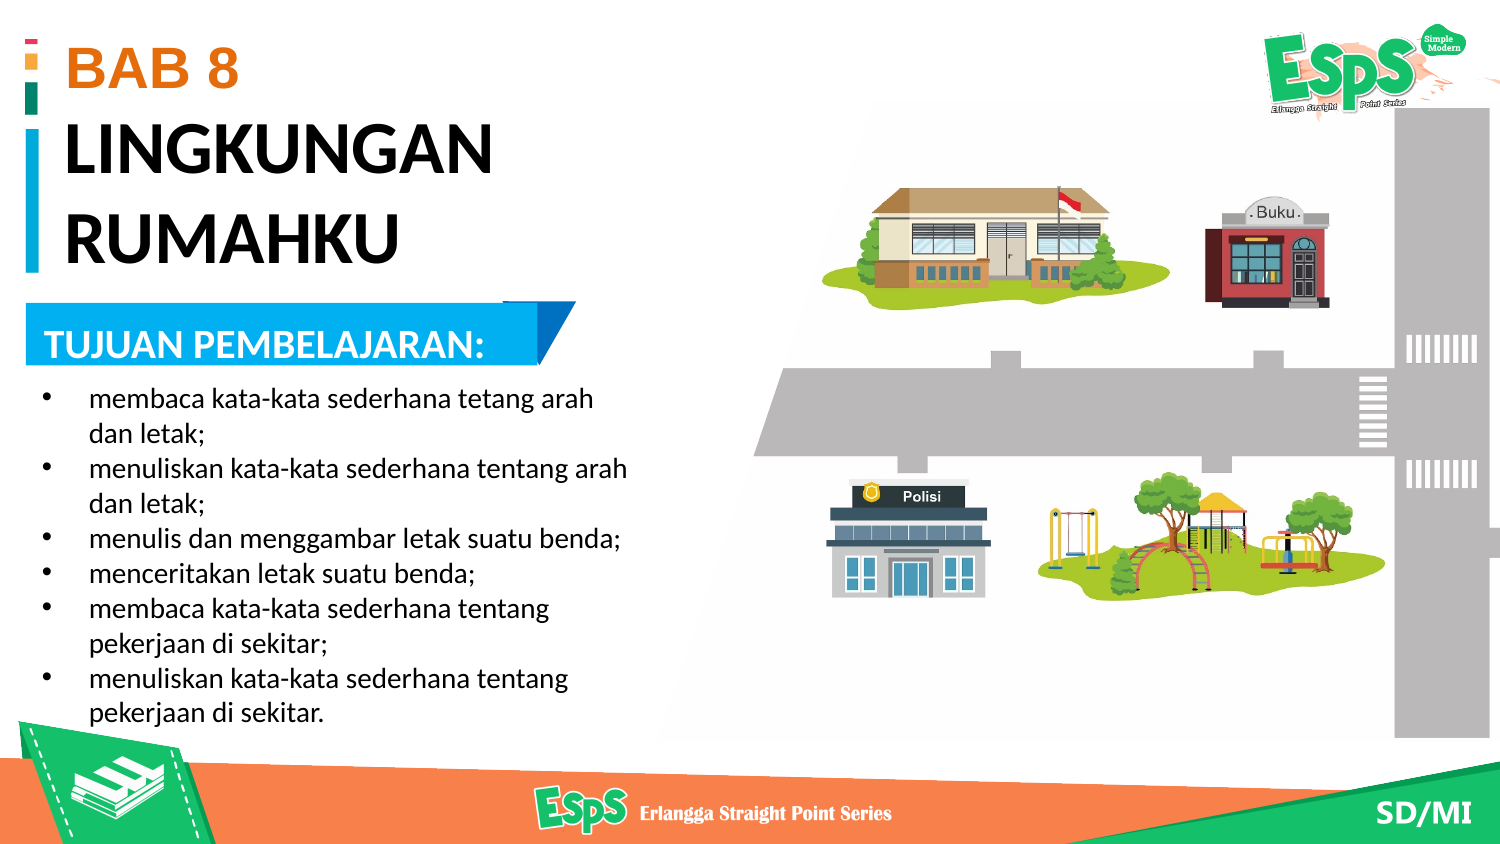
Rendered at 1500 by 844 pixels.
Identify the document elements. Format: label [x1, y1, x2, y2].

text_box [49, 22, 810, 288]
picture [0, 24, 1500, 844]
text_box [25, 284, 658, 741]
picture [25, 39, 39, 128]
